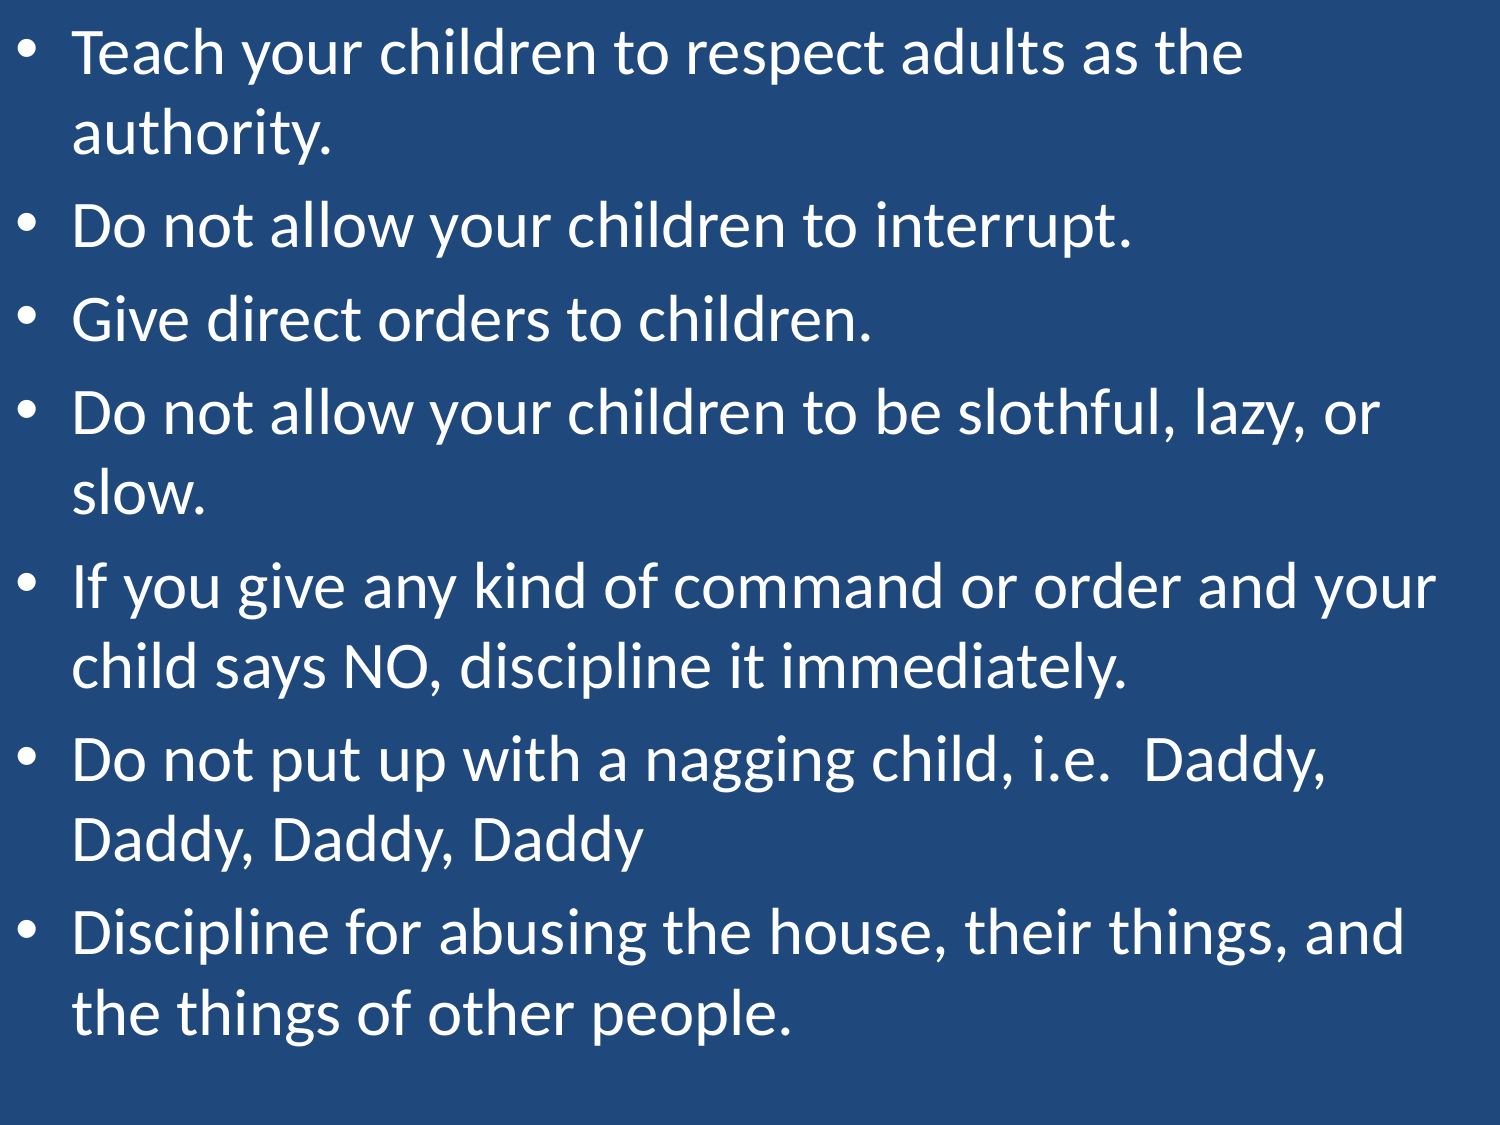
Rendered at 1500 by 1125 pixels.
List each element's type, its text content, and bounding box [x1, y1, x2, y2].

list Teach your children to respect adults as the authority. Do not allow your children to interrupt. Give direct orders to children. Do not allow your children to be slothful, lazy, or slow. If you give any kind of command or order and your child says NO, discipline it immediately. Do not put up with a nagging child, i.e. Daddy, Daddy, Daddy, Daddy Discipline for abusing the house, their things, and the things of other people. [0, 0, 1500, 1125]
